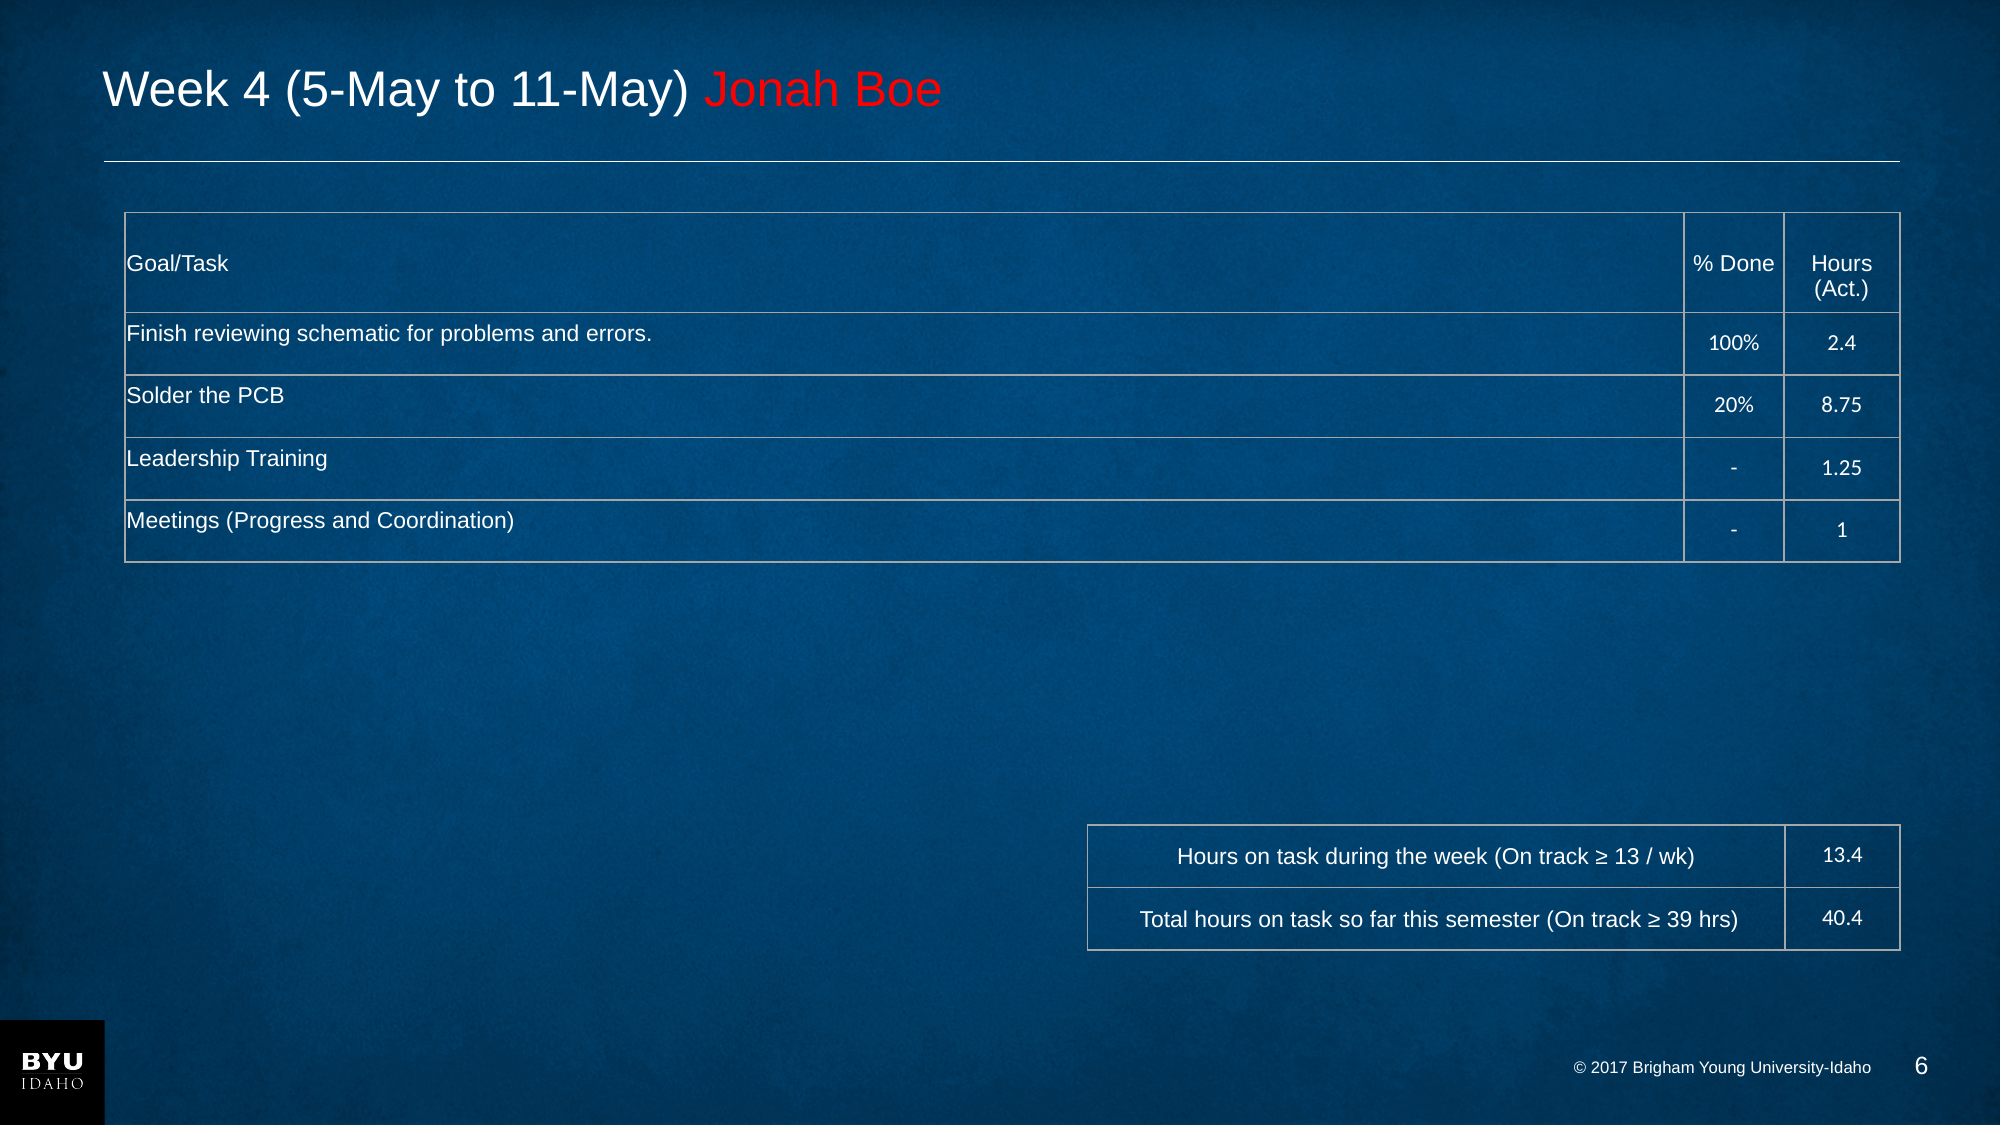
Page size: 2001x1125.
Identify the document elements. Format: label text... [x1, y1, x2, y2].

table_header Goal/Task [126, 213, 1683, 312]
title Week 4 (5-May to 11-May) Jonah Boe [87, 12, 1900, 162]
picture [0, 0, 2000, 1125]
table_cell 1 [1785, 501, 1899, 561]
table_cell - [1685, 438, 1783, 499]
table_header Hours (Act.) [1785, 213, 1899, 312]
table_header Hours on task during the week (On track ≥ 13 / wk) [1088, 826, 1784, 887]
table_cell 40.4 [1786, 888, 1899, 949]
table_cell 20% [1685, 376, 1783, 437]
table_cell Finish reviewing schematic for problems and errors. [126, 313, 1683, 374]
table_cell Leadership Training [126, 438, 1683, 499]
table_cell Meetings (Progress and Coordination) [126, 501, 1683, 561]
table_cell 2.4 [1785, 313, 1899, 374]
table_cell - [1685, 501, 1783, 561]
table_header % Done [1685, 213, 1783, 312]
table_cell 100% [1685, 313, 1783, 374]
table_cell Solder the PCB [126, 376, 1683, 437]
table_cell 1.25 [1785, 438, 1899, 499]
table_cell 8.75 [1785, 376, 1899, 437]
table_cell Total hours on task so far this semester (On track ≥ 39 hrs) [1088, 888, 1784, 949]
table_header 13.4 [1786, 826, 1899, 887]
